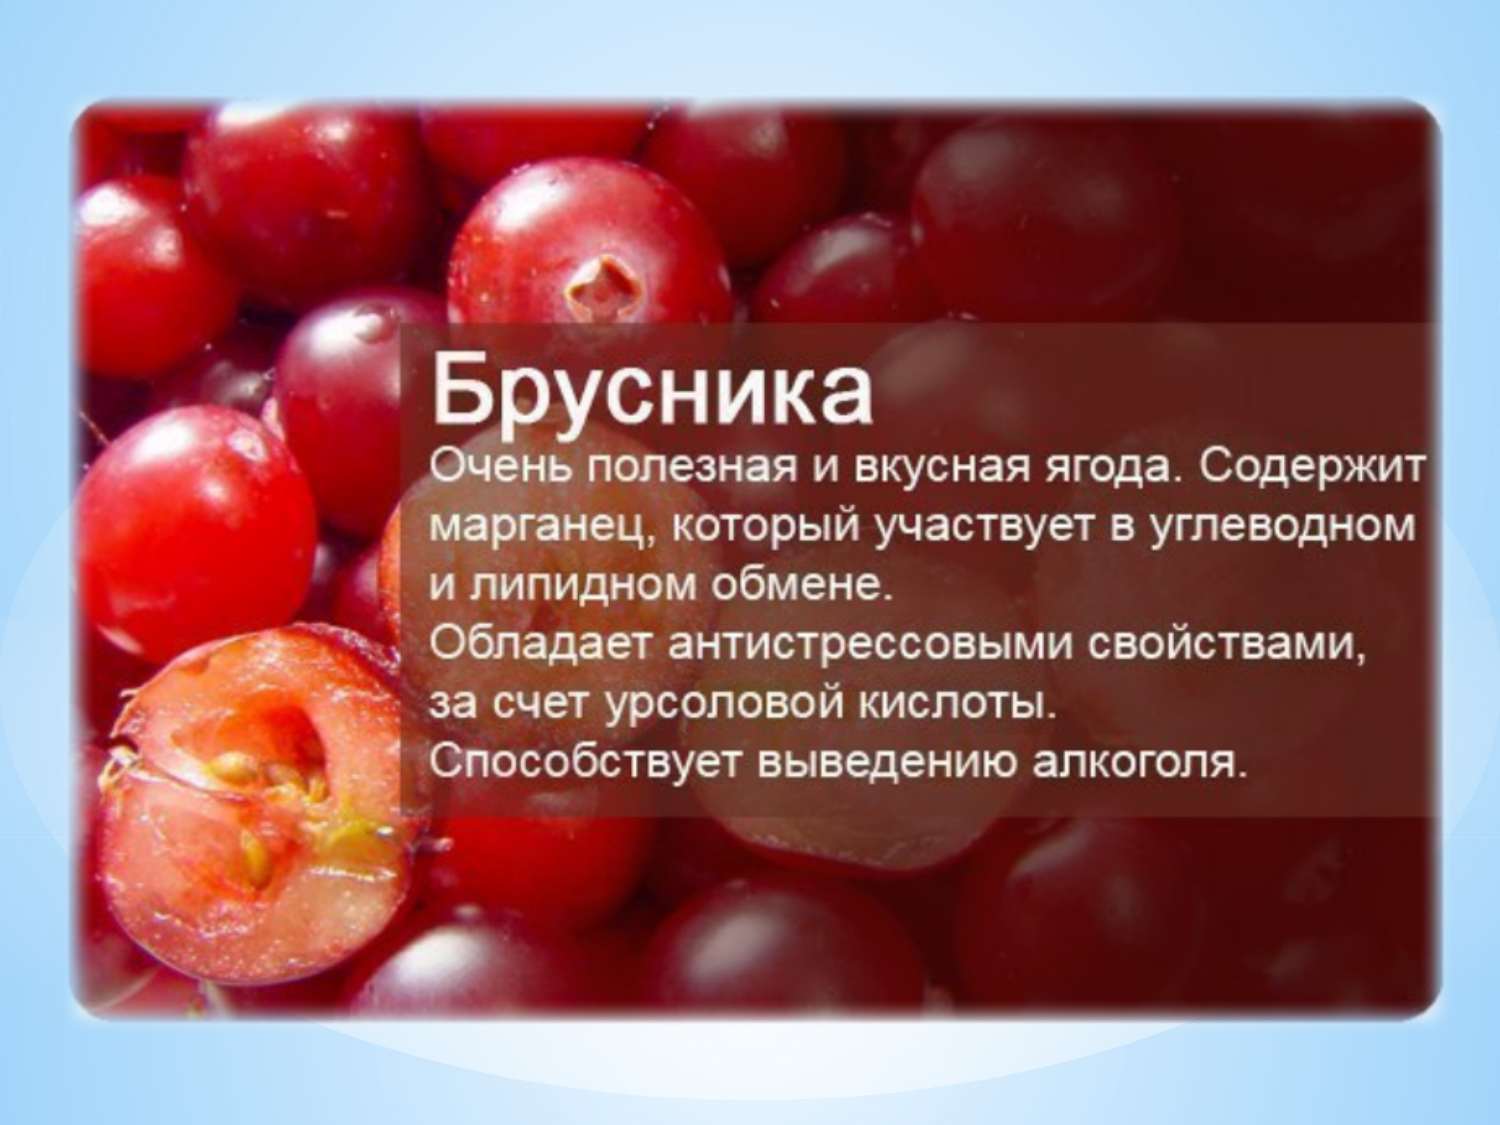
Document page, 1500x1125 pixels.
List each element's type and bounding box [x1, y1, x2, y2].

picture [60, 89, 1455, 1036]
